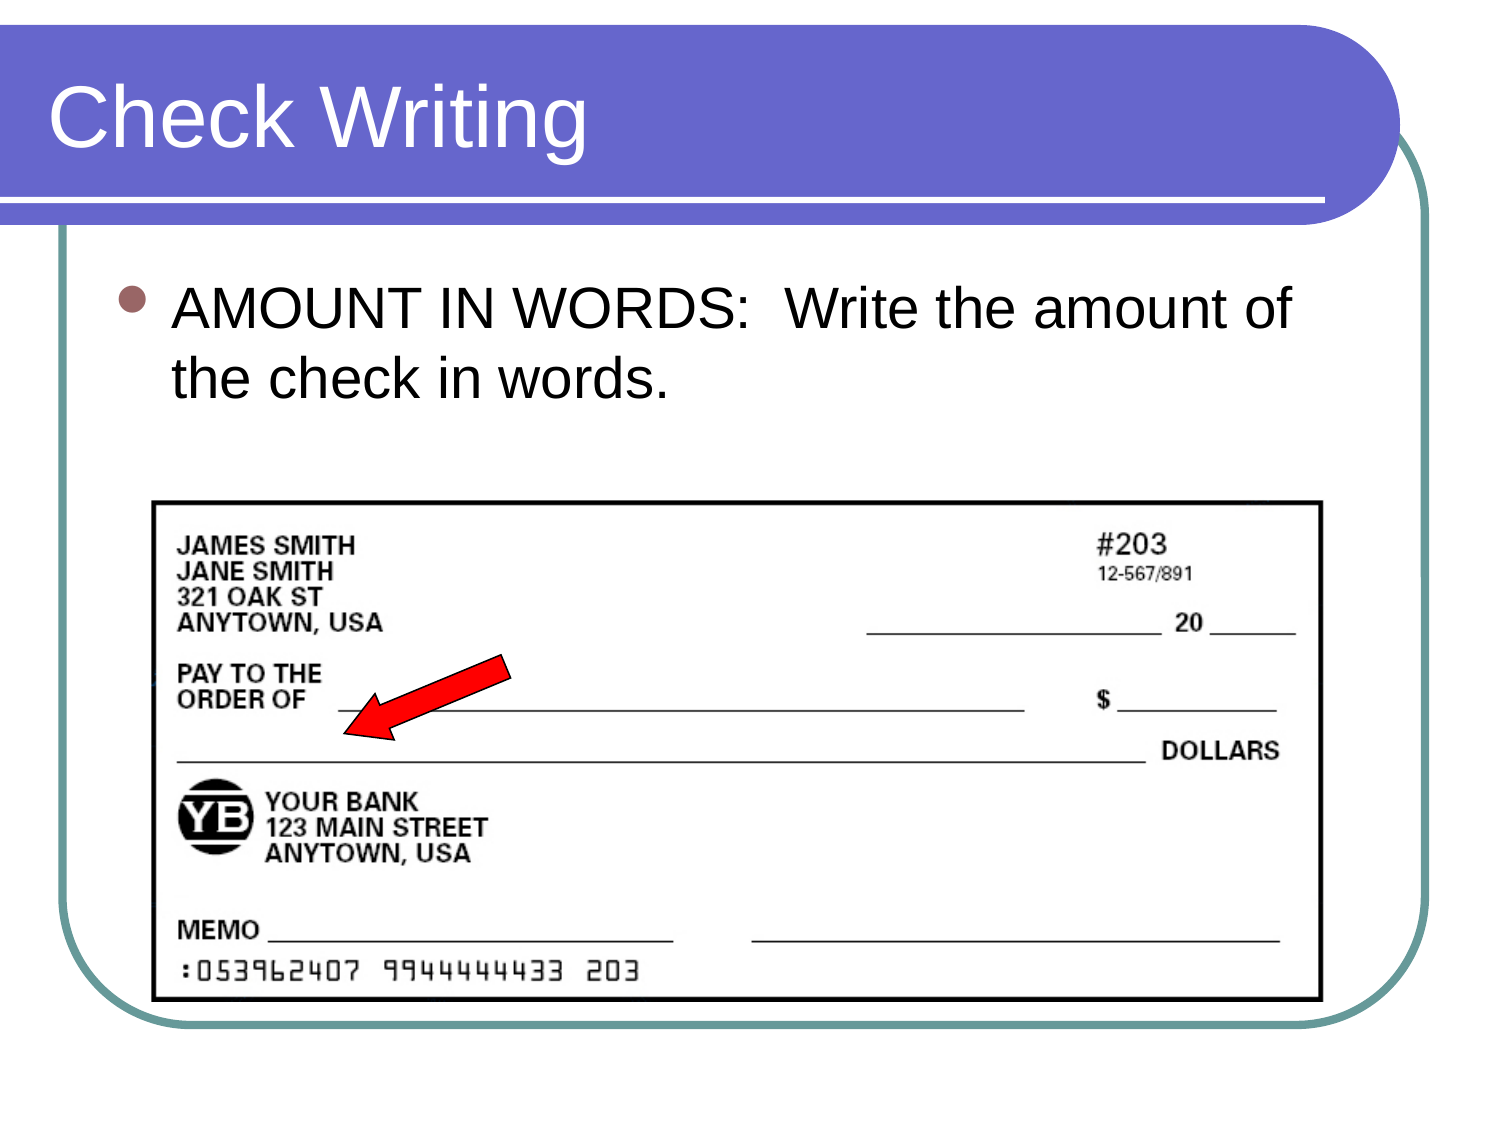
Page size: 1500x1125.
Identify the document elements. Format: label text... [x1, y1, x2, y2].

title Check Writing [31, 37, 1348, 188]
list AMOUNT IN WORDS: Write the amount of the check in words. [99, 262, 1401, 613]
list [149, 499, 1326, 1002]
